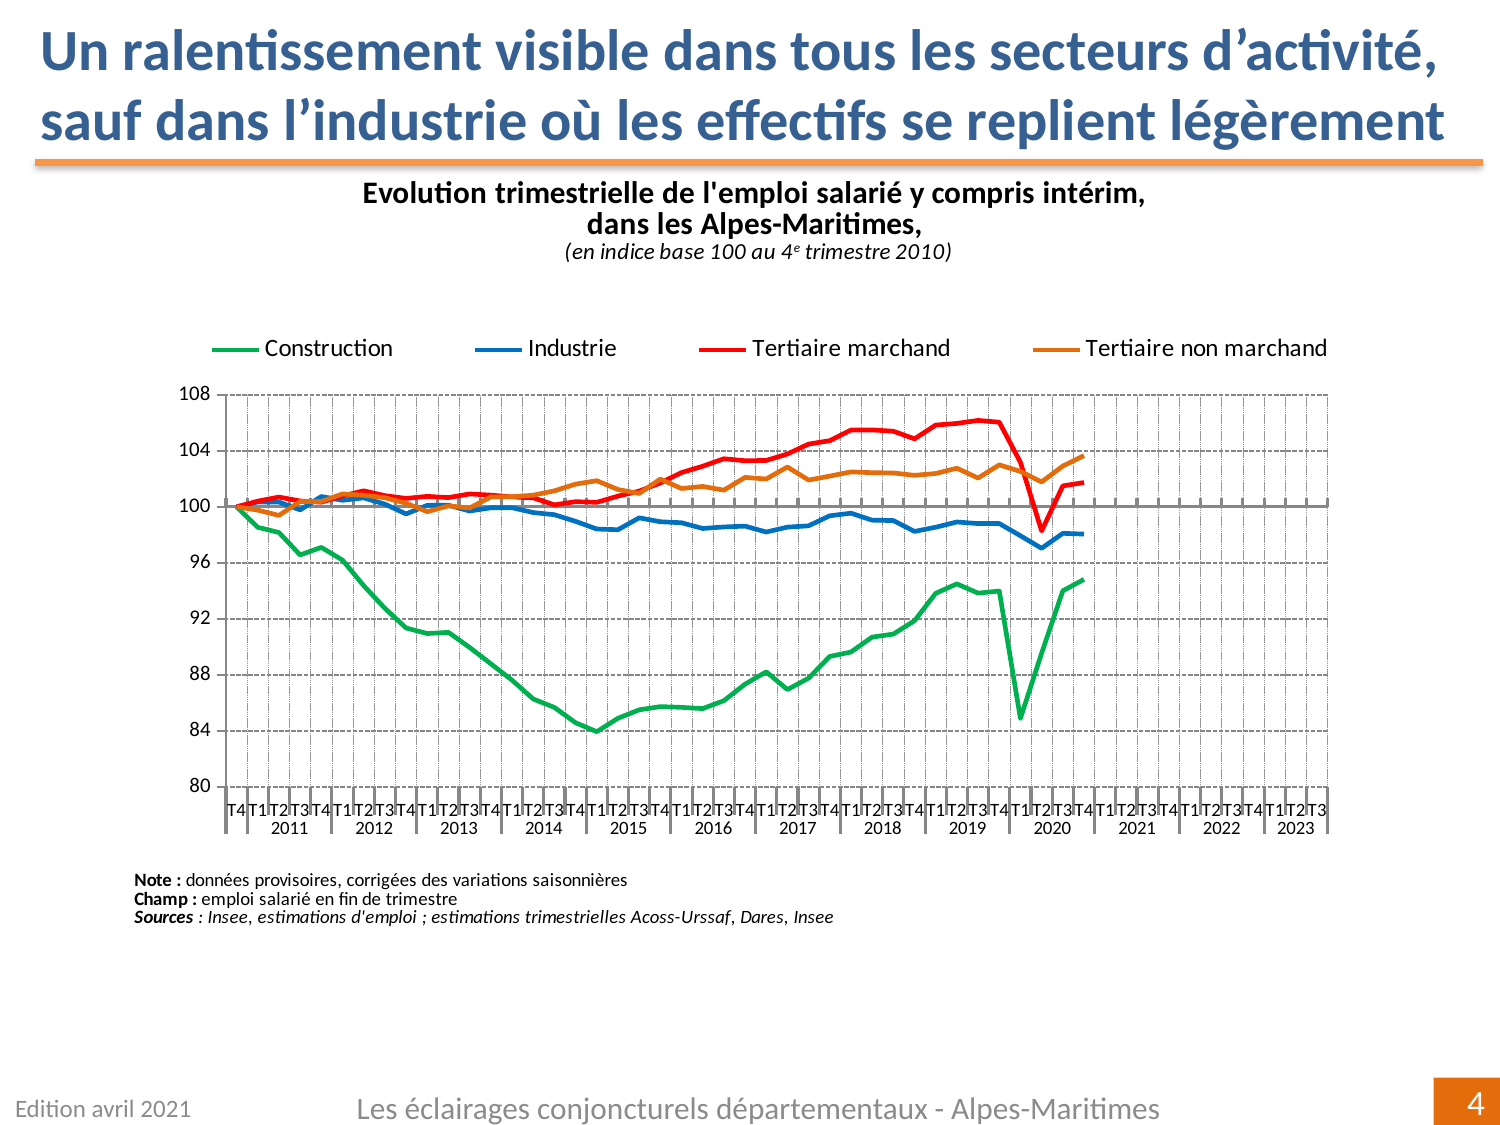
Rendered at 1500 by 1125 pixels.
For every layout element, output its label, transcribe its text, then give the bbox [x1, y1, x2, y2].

text_box Un ralentissement visible dans tous les secteurs d’activité, sauf dans l’industrie où les effectifs se replient légèrement [25, 4, 1474, 160]
slide_number Edition avril 2021 [0, 1077, 350, 1125]
text_box [74, 183, 1352, 1017]
slide_number 4 [1433, 1077, 1500, 1125]
footer Les éclairages conjoncturels départementaux - Alpes-Maritimes [350, 1077, 1201, 1125]
chart [118, 162, 1434, 983]
